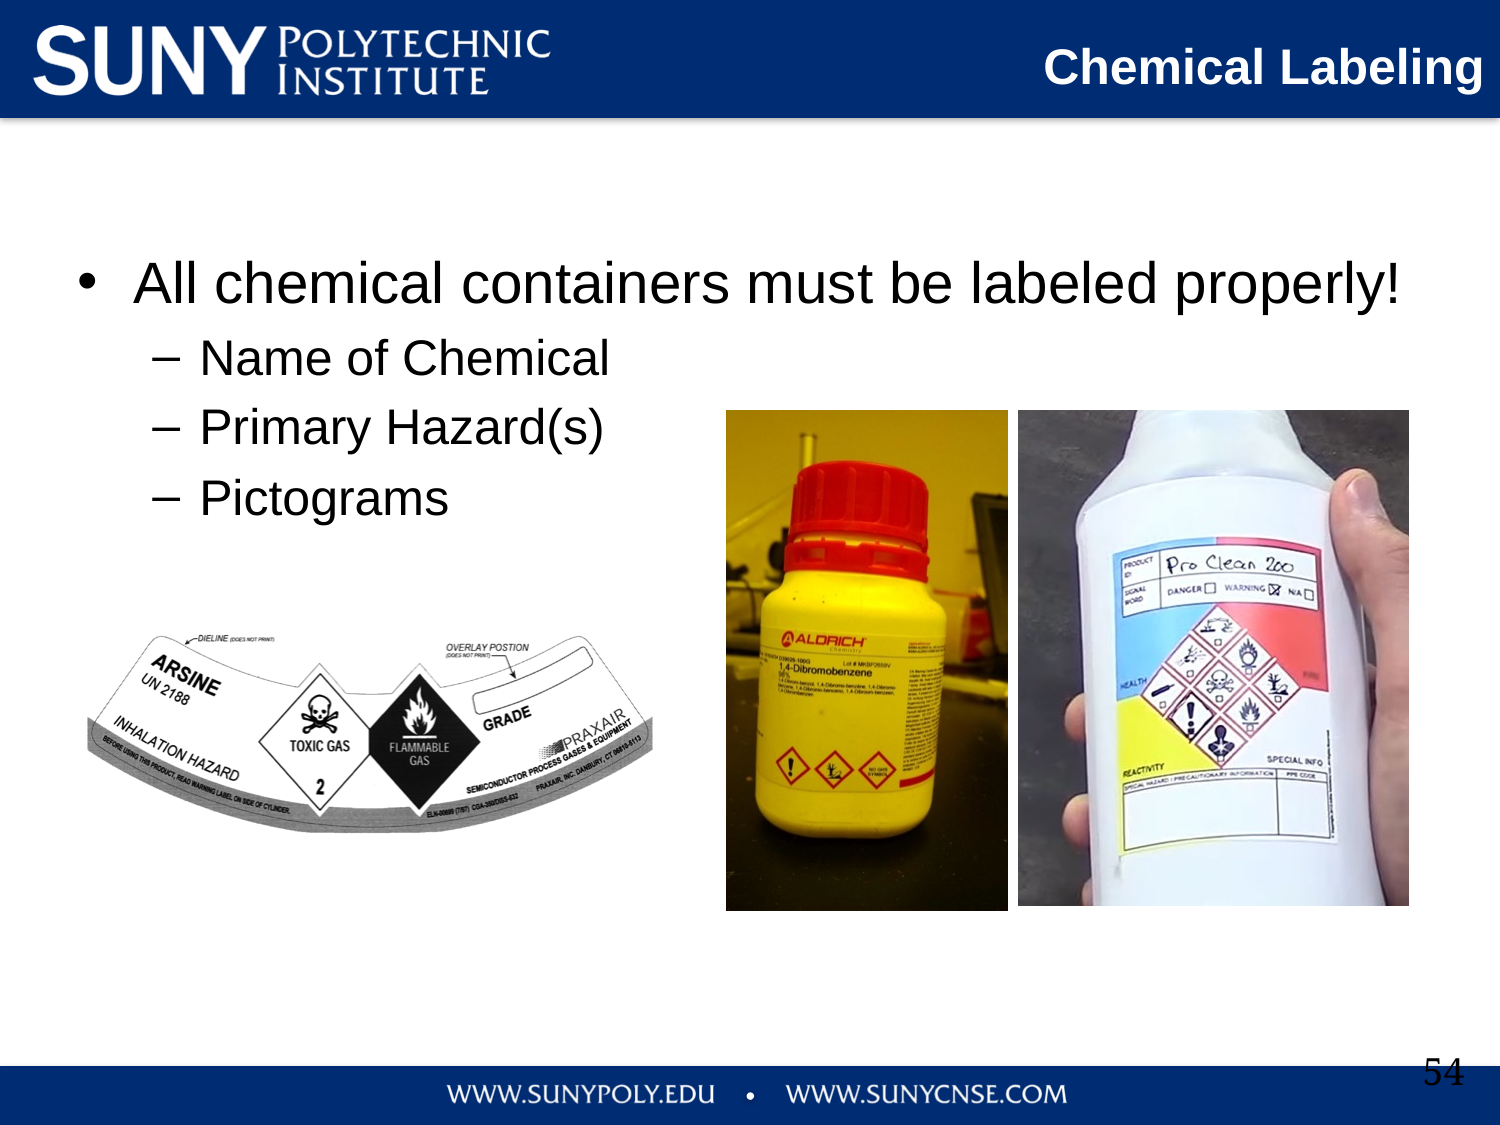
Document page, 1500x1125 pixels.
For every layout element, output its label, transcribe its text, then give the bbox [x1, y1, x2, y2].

picture [725, 410, 1009, 912]
picture [785, 1081, 1071, 1110]
picture [33, 25, 545, 96]
slide_number 54 [1407, 1040, 1500, 1100]
picture [446, 1081, 717, 1110]
picture [82, 624, 658, 838]
list All chemical containers must be labeled properly! Name of Chemical Primary Hazard(s) Pictograms [62, 237, 1438, 638]
picture [1018, 410, 1410, 907]
title Chemical Labeling [545, 0, 1500, 129]
